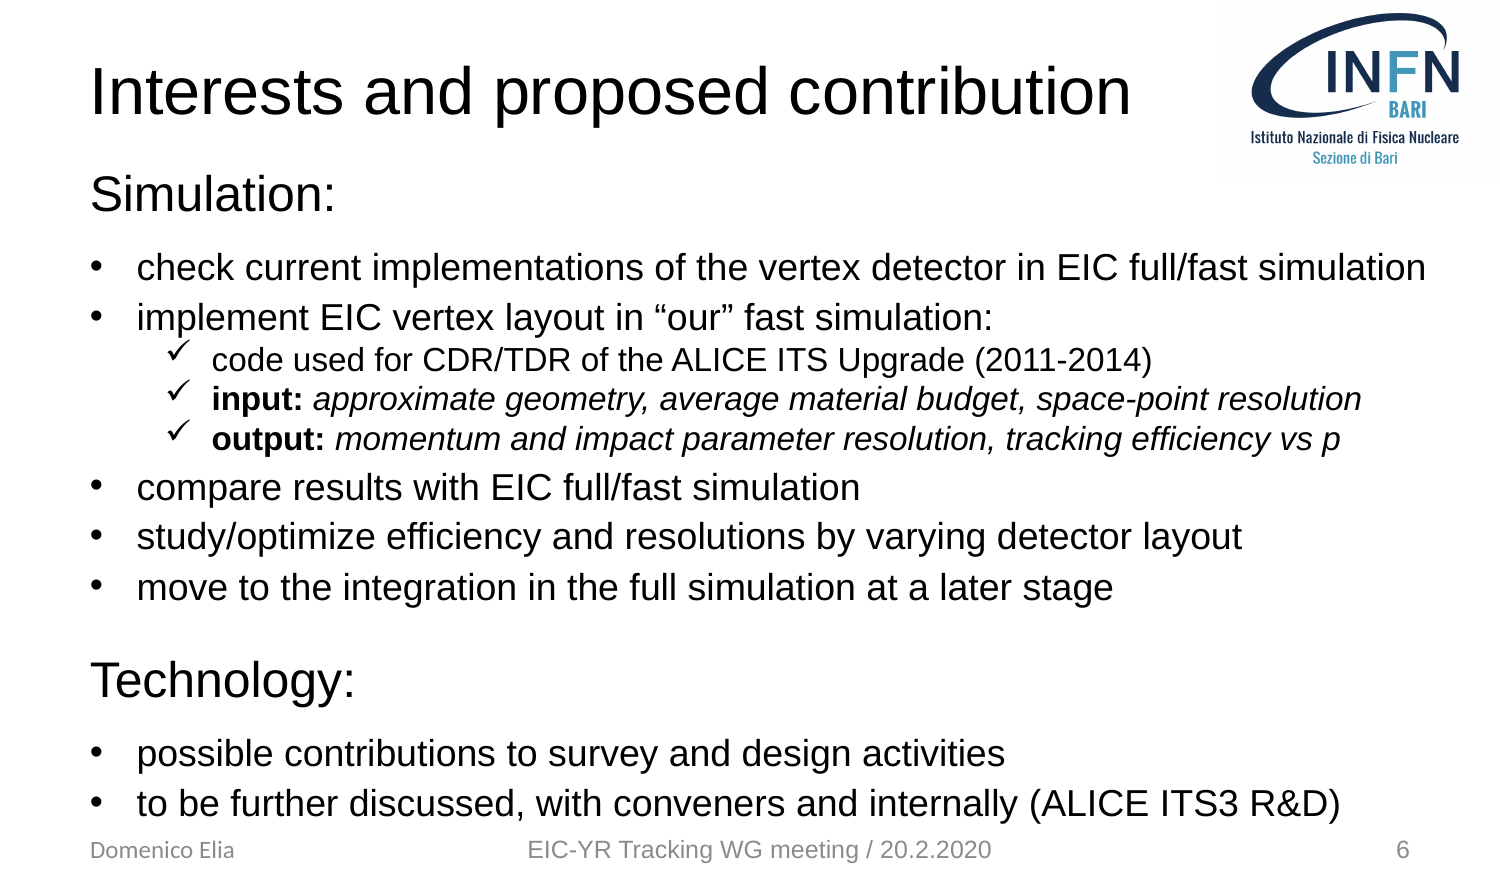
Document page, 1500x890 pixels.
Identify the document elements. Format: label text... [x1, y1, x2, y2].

text_box Simulation: check current implementations of the vertex detector in EIC full/fast simulation implement EIC vertex layout in “our” fast simulation: code used for CDR/TDR of the ALICE ITS Upgrade (2011-2014) input: approximate geometry, average material budget, space-point resolution output: momentum and impact parameter resolution, tracking efficiency vs p compare results with EIC full/fast simulation study/optimize efficiency and resolutions by varying detector layout move to the integration in the full simulation at a later stage Technology: possible contributions to survey and design activities to be further discussed, with conveners and internally (ALICE ITS3 R&D) [75, 153, 1476, 832]
text_box Interests and proposed contribution [74, 40, 1425, 135]
picture [1218, 0, 1500, 182]
footer EIC-YR Tracking WG meeting / 20.2.2020 [485, 832, 1035, 872]
slide_number Domenico Elia [75, 824, 425, 872]
slide_number 6 [1074, 832, 1425, 872]
